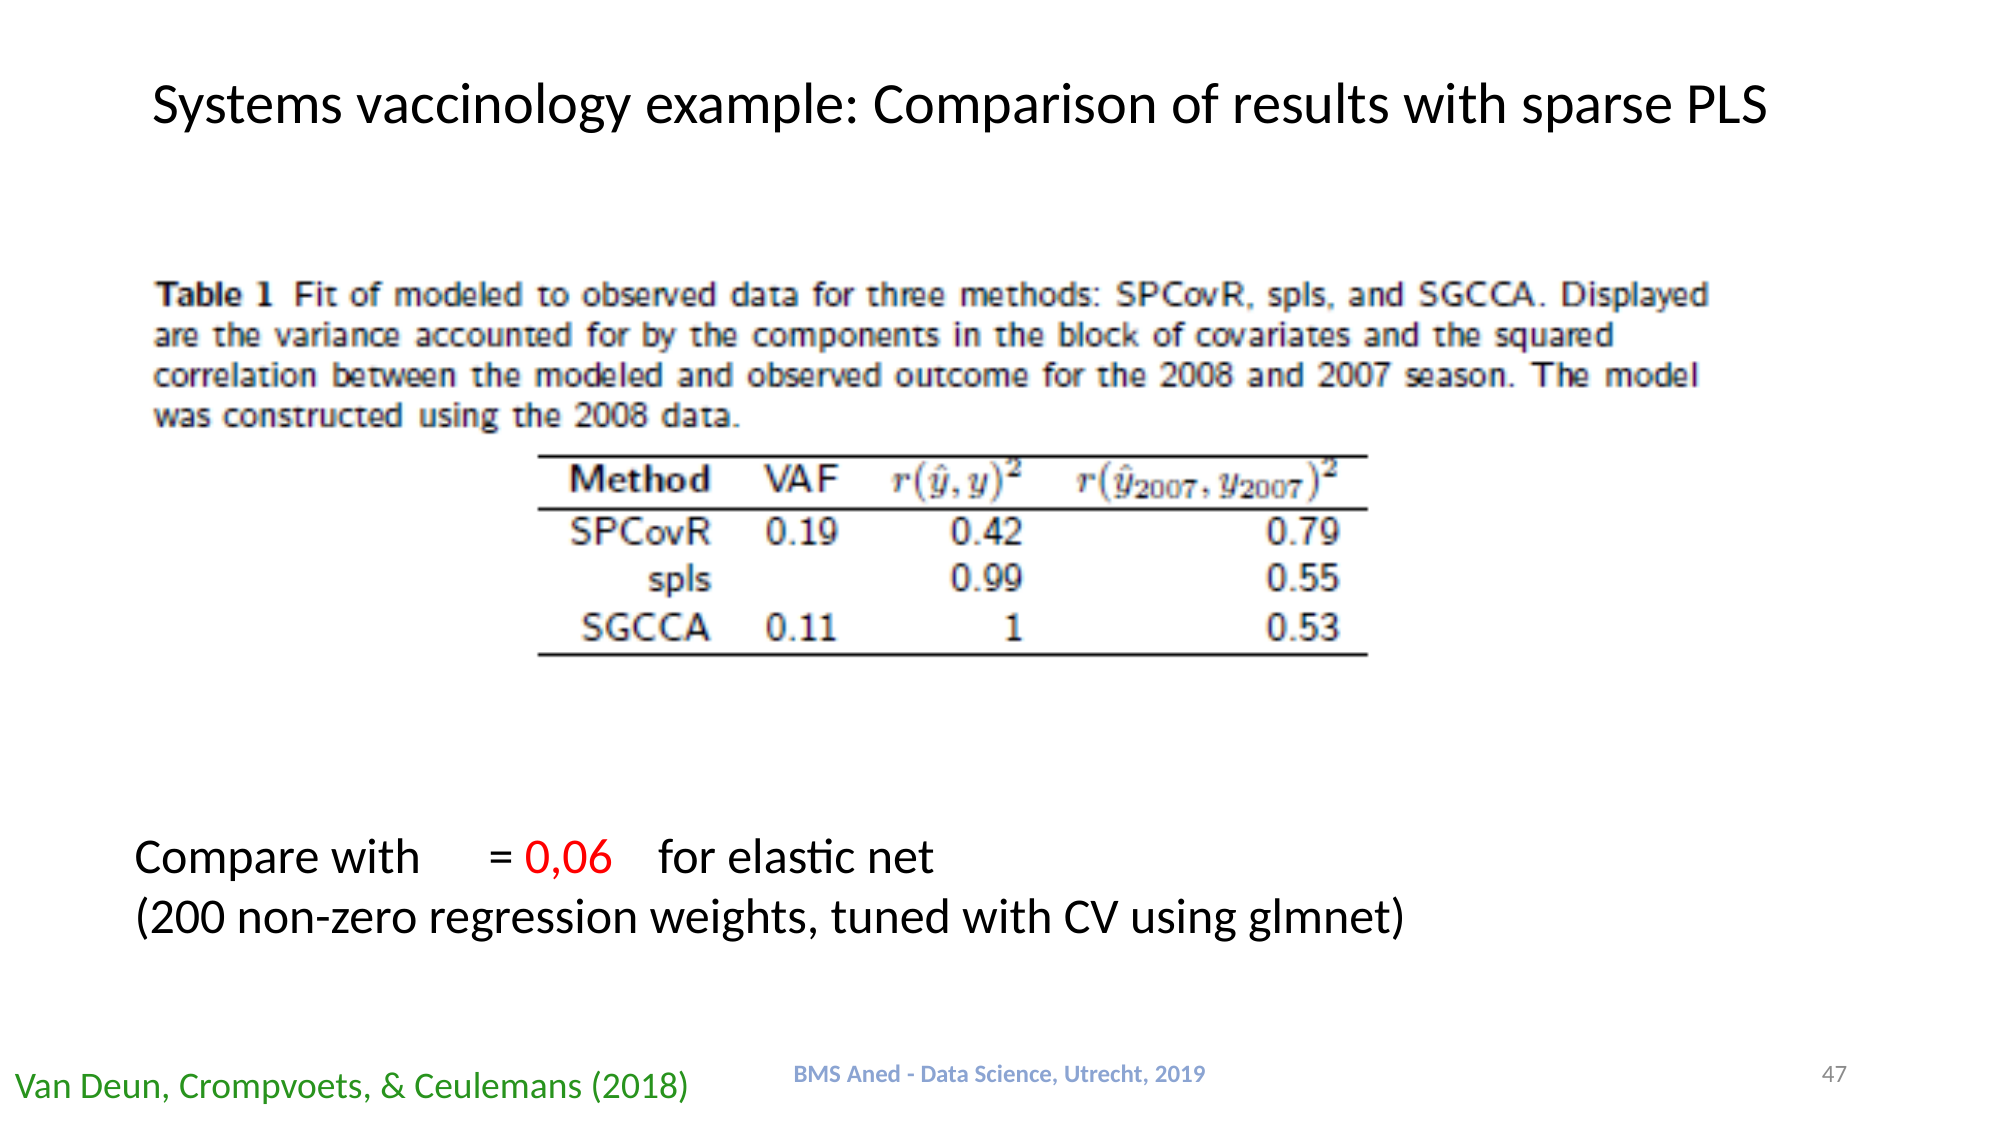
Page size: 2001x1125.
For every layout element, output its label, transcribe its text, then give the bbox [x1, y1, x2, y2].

list Systems vaccinology example: Comparison of results with sparse PLS [137, 66, 1863, 246]
footer BMS Aned - Data Science, Utrecht, 2019 [662, 1042, 1338, 1103]
slide_number 47 [1412, 1042, 1863, 1103]
picture [41, 246, 1958, 738]
list Systems vaccinology example: Comparison of results with sparse PLS [137, 738, 1863, 1014]
text_box Van Deun, Crompvoets, & Ceulemans (2018) [0, 1053, 718, 1113]
